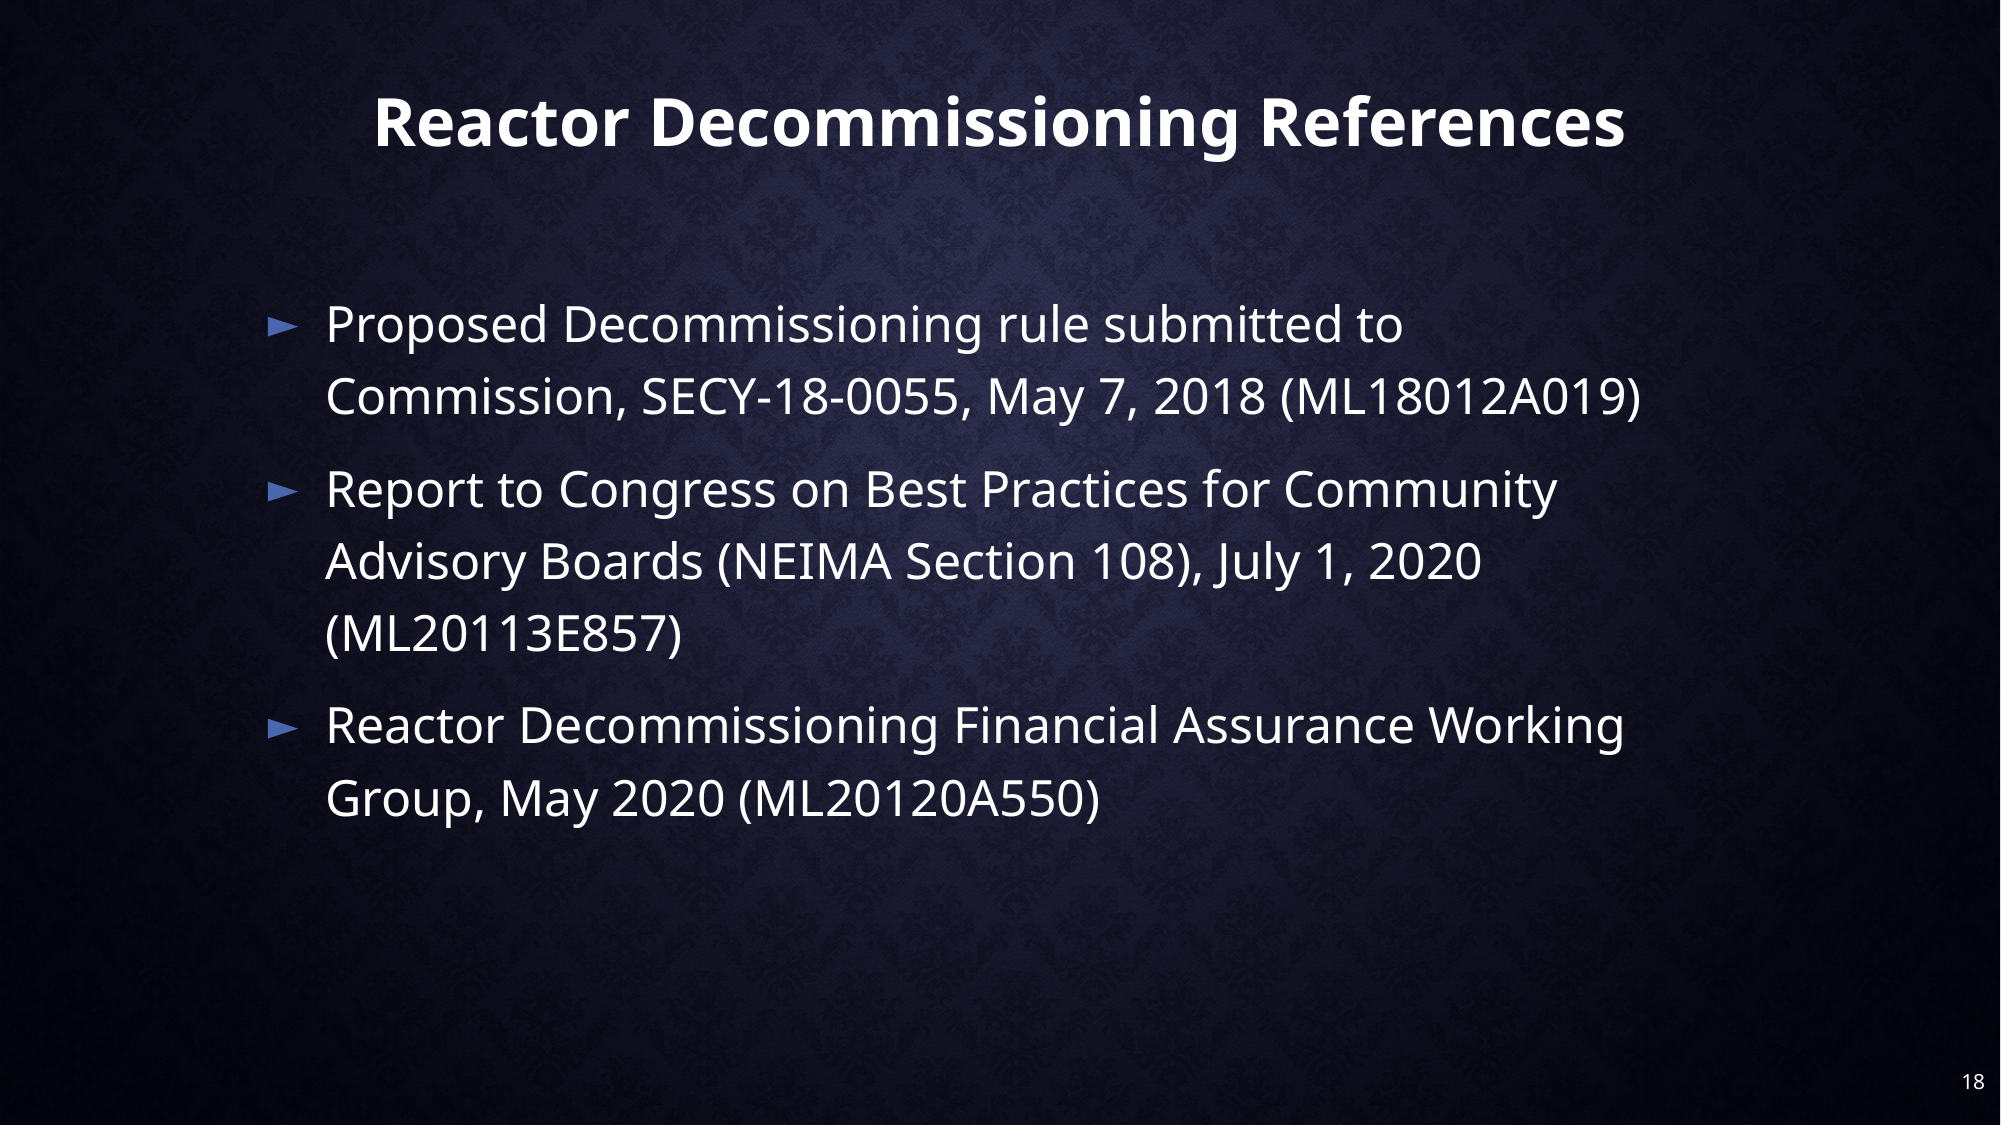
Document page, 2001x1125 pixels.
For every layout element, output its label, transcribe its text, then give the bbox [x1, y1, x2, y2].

slide_number 18 [1876, 1052, 2000, 1113]
list Proposed Decommissioning rule submitted to Commission, SECY-18-0055, May 7, 2018 (ML18012A019) Report to Congress on Best Practices for Community Advisory Boards (NEIMA Section 108), July 1, 2020 (ML20113E857) Reactor Decommissioning Financial Assurance Working Group, May 2020 (ML20120A550) [252, 272, 1686, 1025]
title Reactor Decommissioning References [99, 72, 1900, 179]
